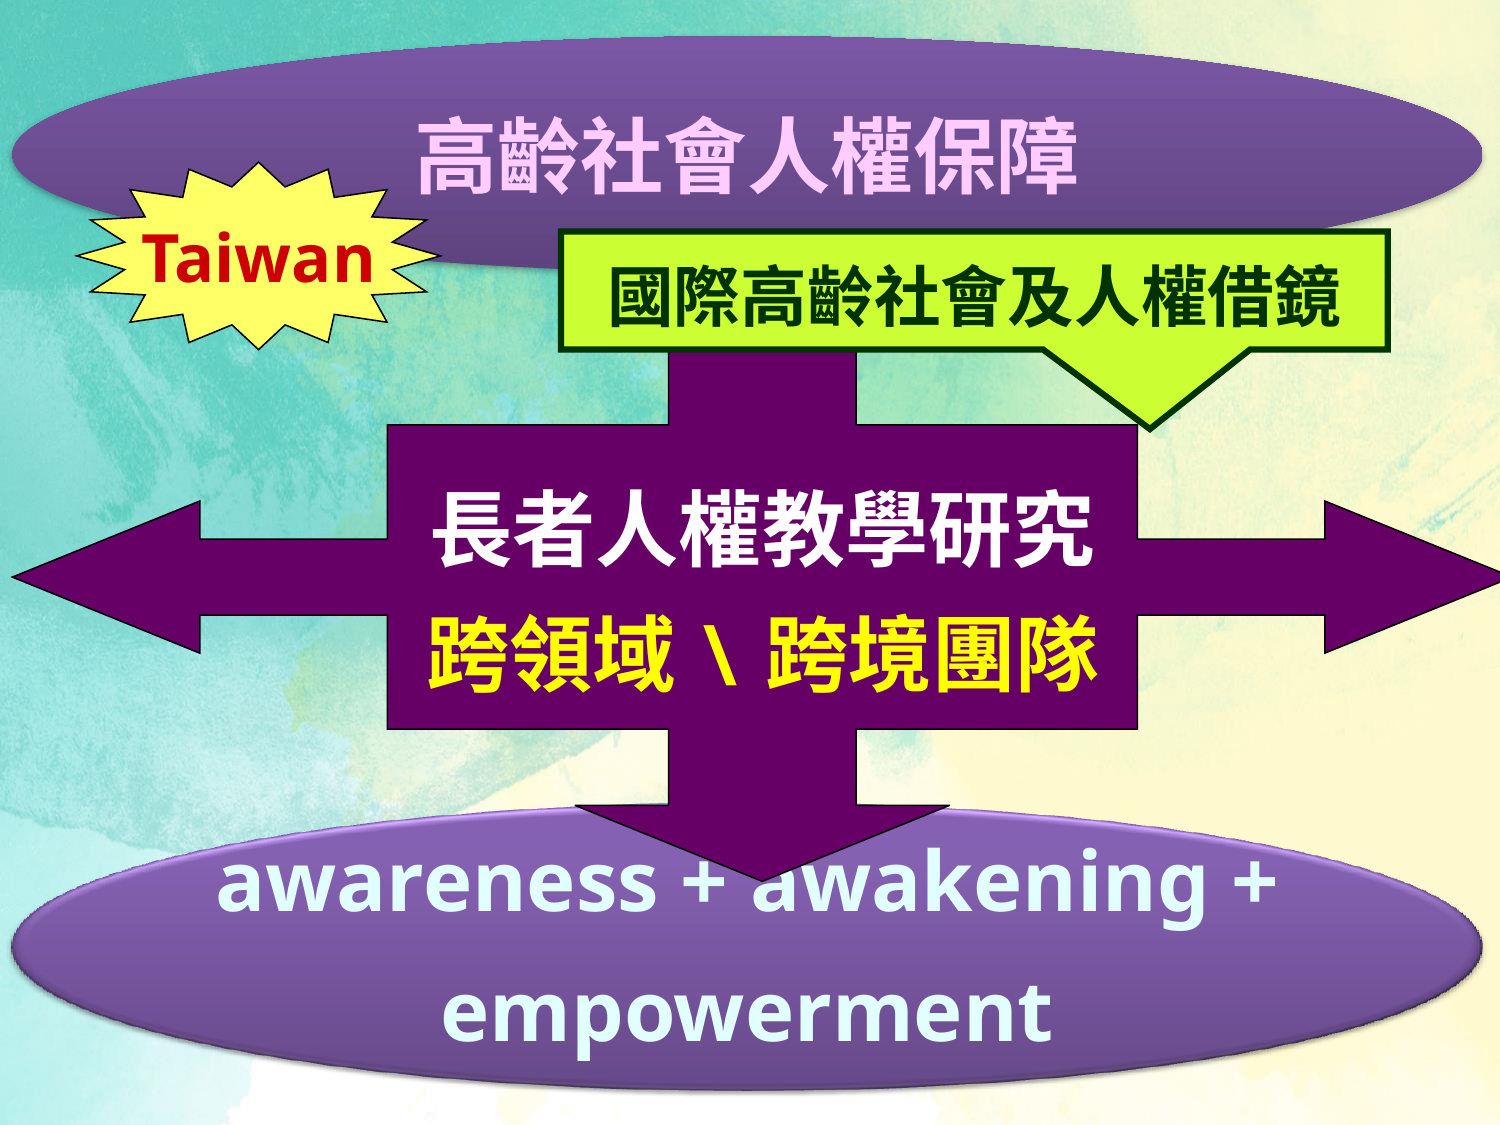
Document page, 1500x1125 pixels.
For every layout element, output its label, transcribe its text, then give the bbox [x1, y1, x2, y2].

text_box 國際高齡社會及人權借鏡 [560, 231, 1388, 430]
text_box 高齡社會人權保障 [12, 36, 1483, 269]
text_box 長者人權教學研究 跨領域\跨境團隊 [12, 350, 1500, 797]
picture [0, 0, 1500, 1125]
text_box Taiwan [76, 162, 441, 350]
